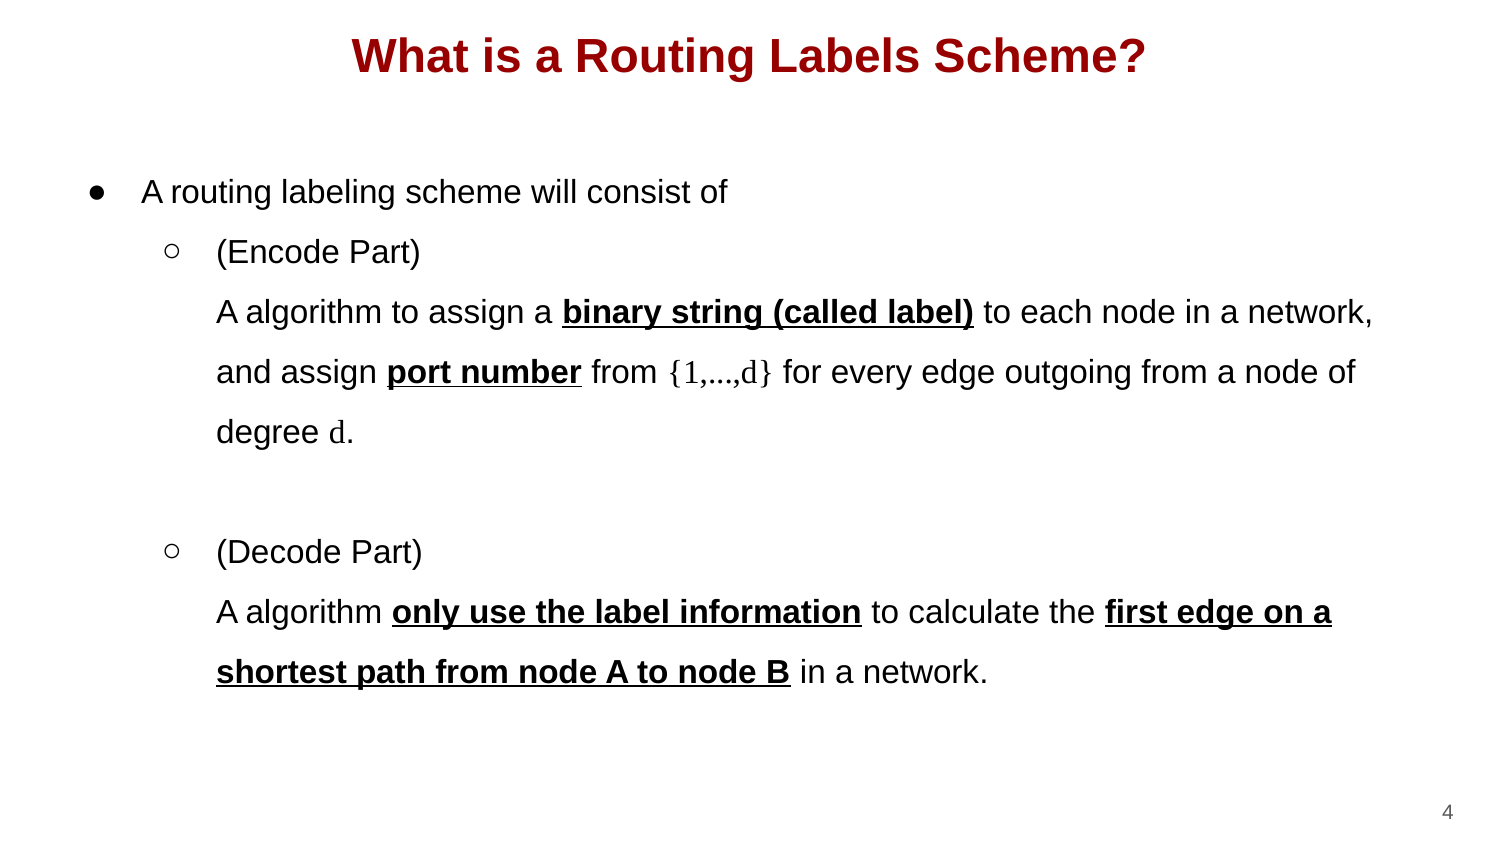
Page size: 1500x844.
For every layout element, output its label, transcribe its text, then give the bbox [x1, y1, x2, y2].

text_box A routing labeling scheme will consist of (Encode Part) A algorithm to assign a binary string (called label) to each node in a network, and assign port number from {1,...,d} for every edge outgoing from a node of degree d. (Decode Part) A algorithm only use the label information to calculate the first edge on a shortest path from node A to node B in a network. [51, 135, 1449, 811]
subtitle What is a Routing Labels Scheme? [252, 35, 1248, 78]
slide_number 4 [1378, 779, 1469, 844]
